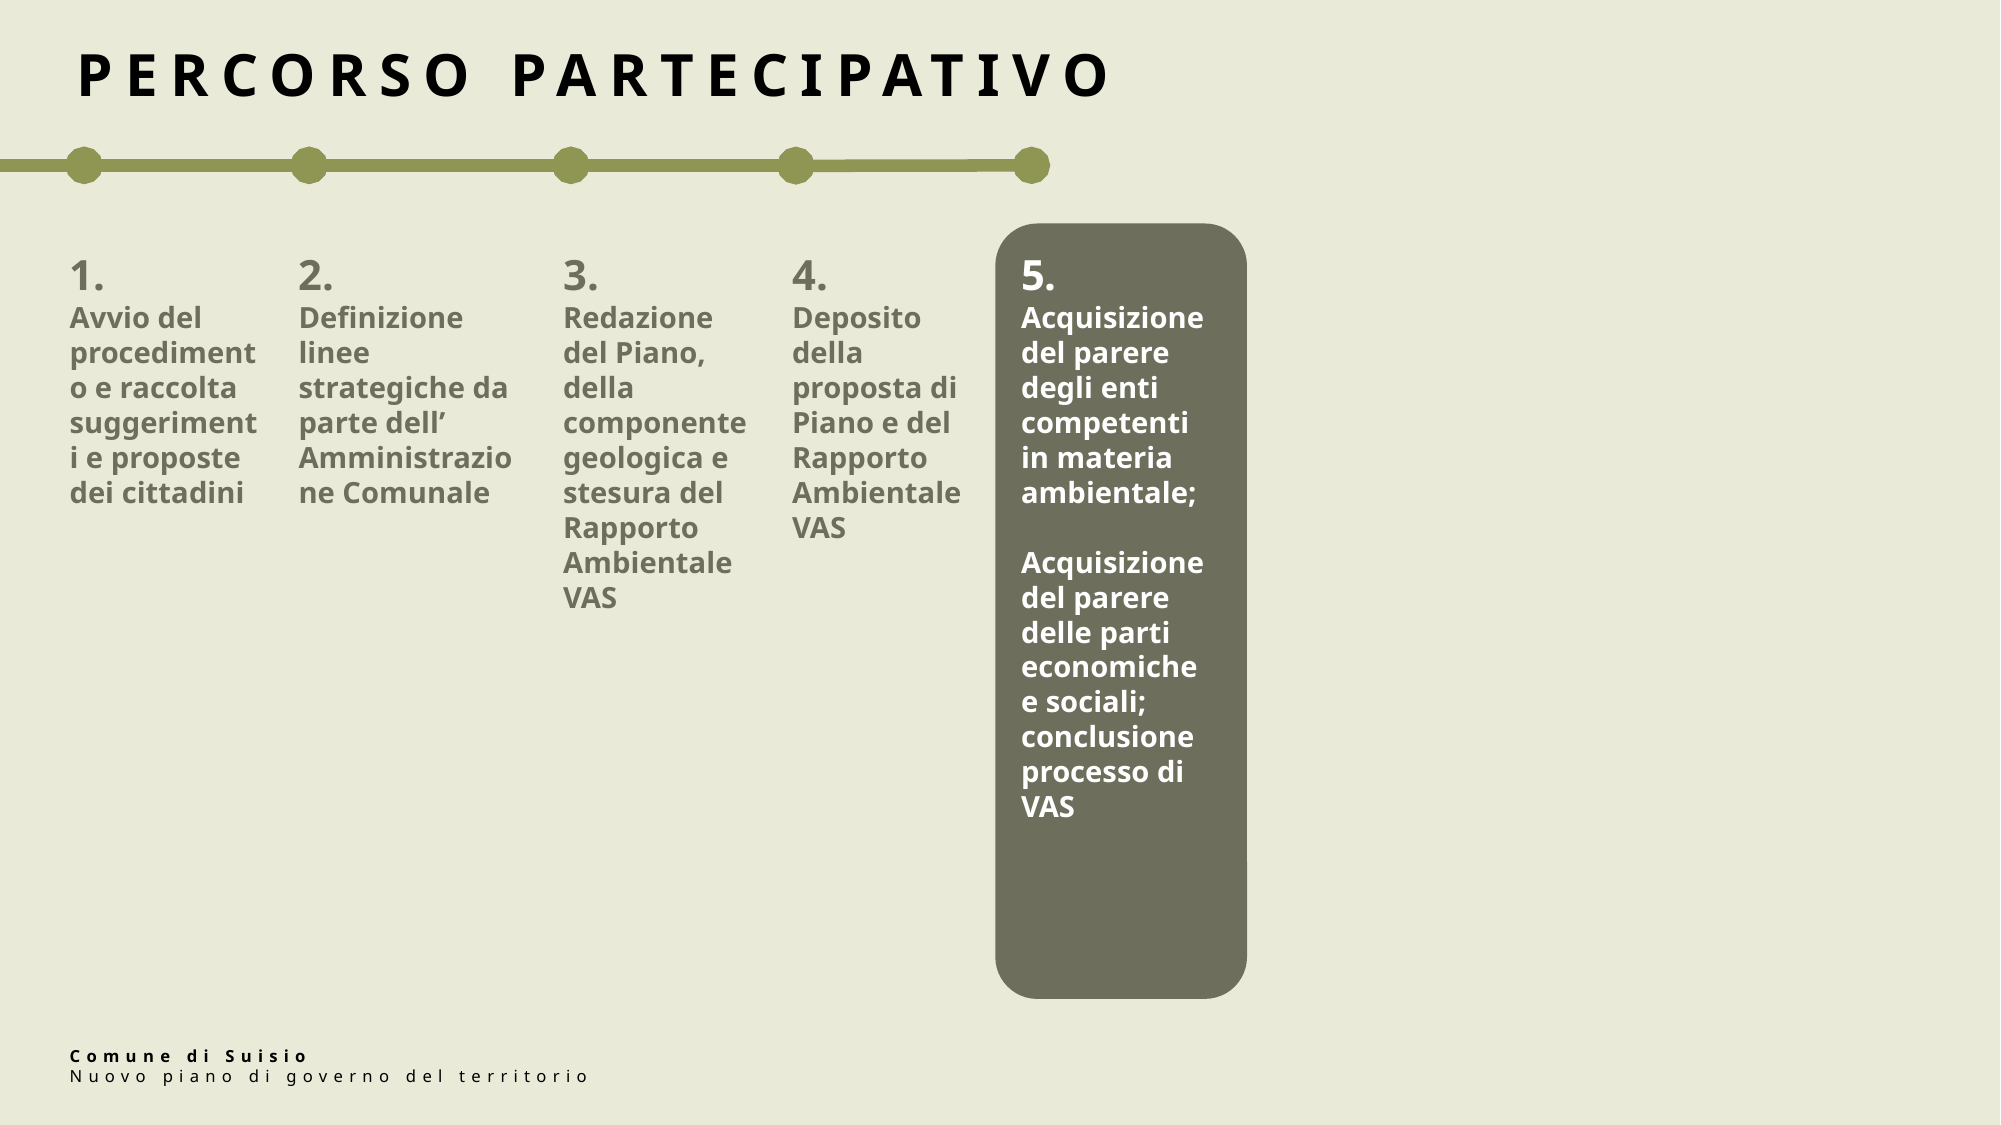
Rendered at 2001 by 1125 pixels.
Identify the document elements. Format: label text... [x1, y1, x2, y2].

text_box 4. Deposito della proposta di Piano e del Rapporto Ambientale VAS [777, 241, 1002, 587]
text_box Comune di Suisio Nuovo piano di governo del territorio [54, 1038, 620, 1094]
text_box 5. Acquisizione del parere degli enti competenti in materia ambientale; Acquisizione del parere delle parti economiche e sociali; conclusione processo di VAS [1006, 241, 1231, 831]
text_box 2. Definizione linee strategiche da parte dell’ Amministrazione Comunale [283, 241, 544, 517]
text_box 1. Avvio del procedimento e raccolta suggerimenti e proposte dei cittadini [54, 241, 280, 517]
text_box [994, 222, 1249, 1000]
text_box PERCORSO PARTECIPATIVO [61, 31, 1125, 116]
text_box 3. Redazione del Piano, della componente geologica e stesura del Rapporto Ambientale VAS [548, 241, 773, 622]
